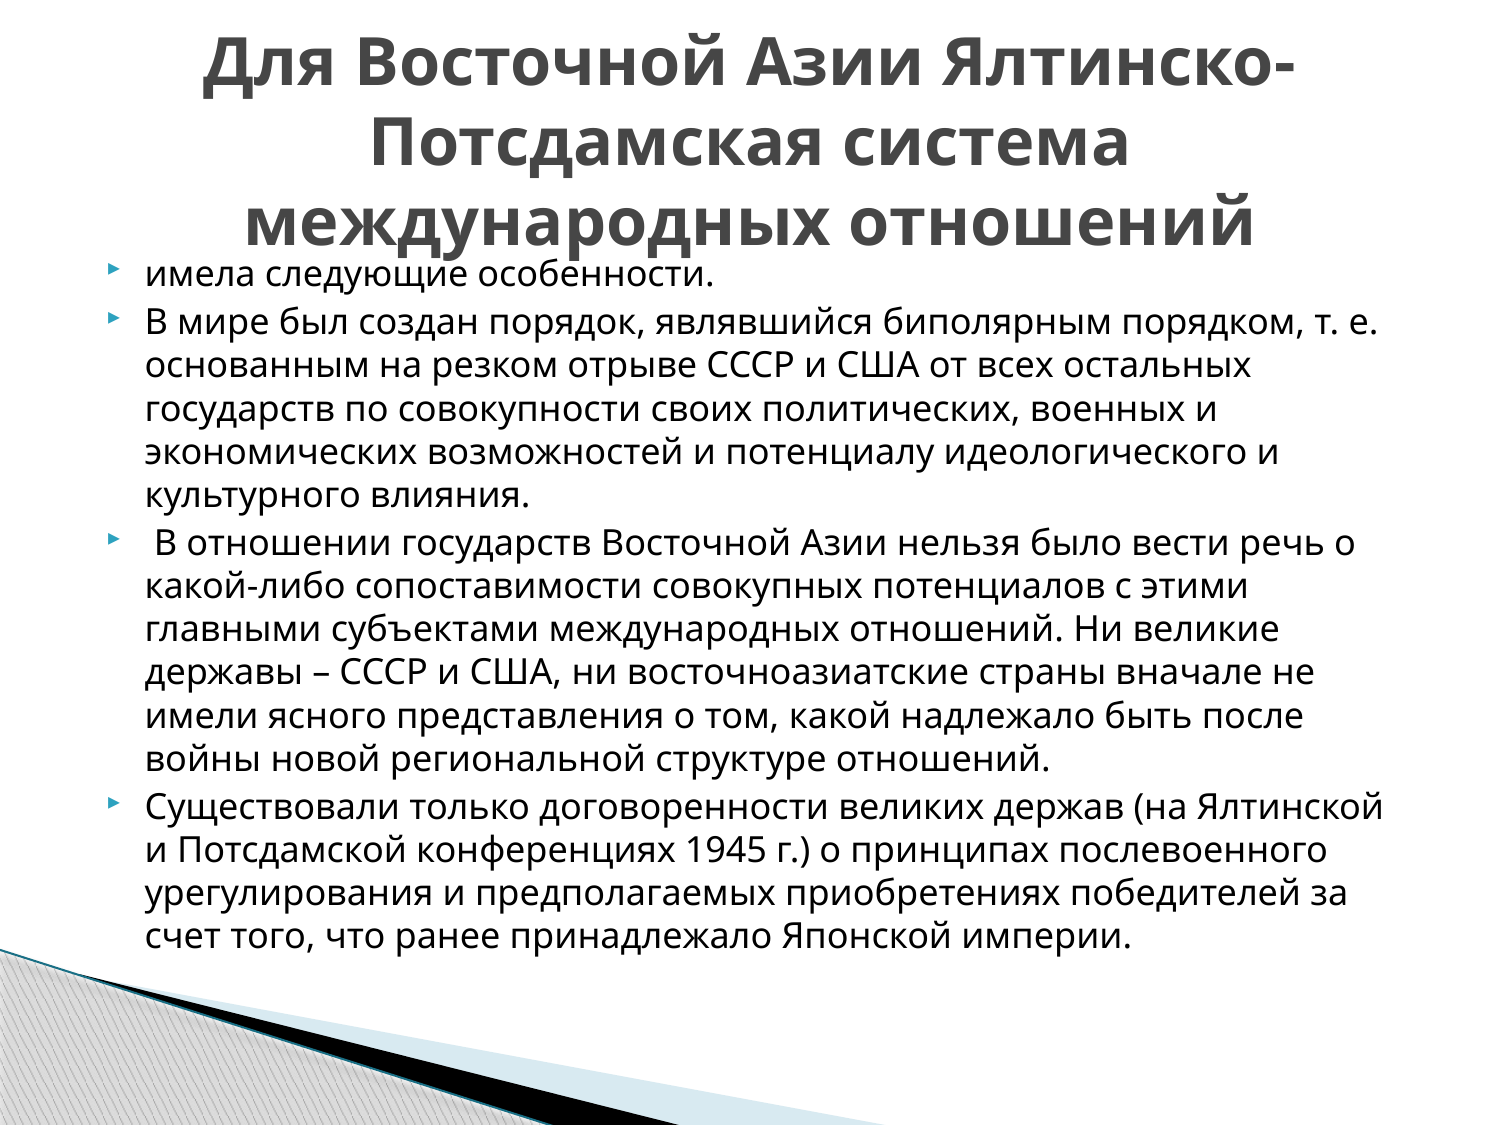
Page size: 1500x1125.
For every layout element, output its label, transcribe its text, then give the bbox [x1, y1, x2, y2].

list имела следующие особенности. В мире был создан порядок, являвшийся биполярным порядком, т. е. основанным на резком отрыве СССР и США от всех остальных государств по совокупности своих политических, военных и экономических возможностей и потенциалу идеологического и культурного влияния. В отношении государств Восточной Азии нельзя было вести речь о какой-либо сопоставимости совокупных потенциалов с этими главными субъектами международных отношений. Ни великие державы – СССР и США, ни восточноазиатские страны вначале не имели ясного представления о том, какой надлежало быть после войны новой региональной структуре отношений. Существовали только договоренности великих держав (на Ялтинской и Потсдамской конференциях 1945 г.) о принципах послевоенного урегулирования и предполагаемых приобретениях победителей за счет того, что ранее принадлежало Японской империи. [75, 243, 1425, 986]
title Для Восточной Азии Ялтинско-Потсдамская система международных отношений [75, 45, 1425, 233]
